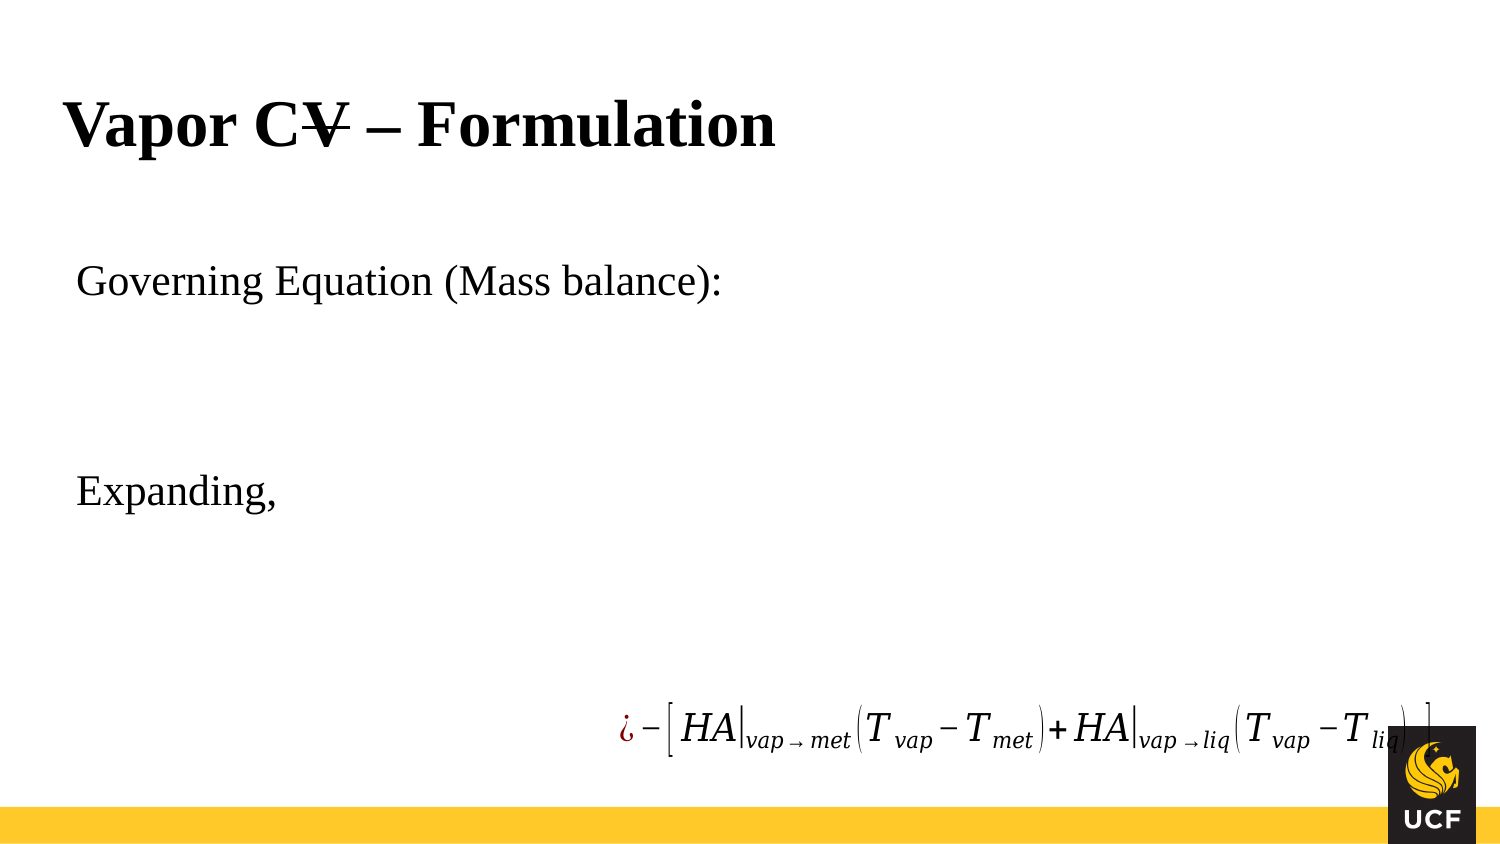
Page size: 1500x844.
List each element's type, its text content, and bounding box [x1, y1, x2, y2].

title Vapor CV – Formulation [47, 43, 1013, 207]
text_box [1476, 806, 1500, 844]
text_box [0, 806, 1388, 844]
picture [1388, 726, 1476, 844]
